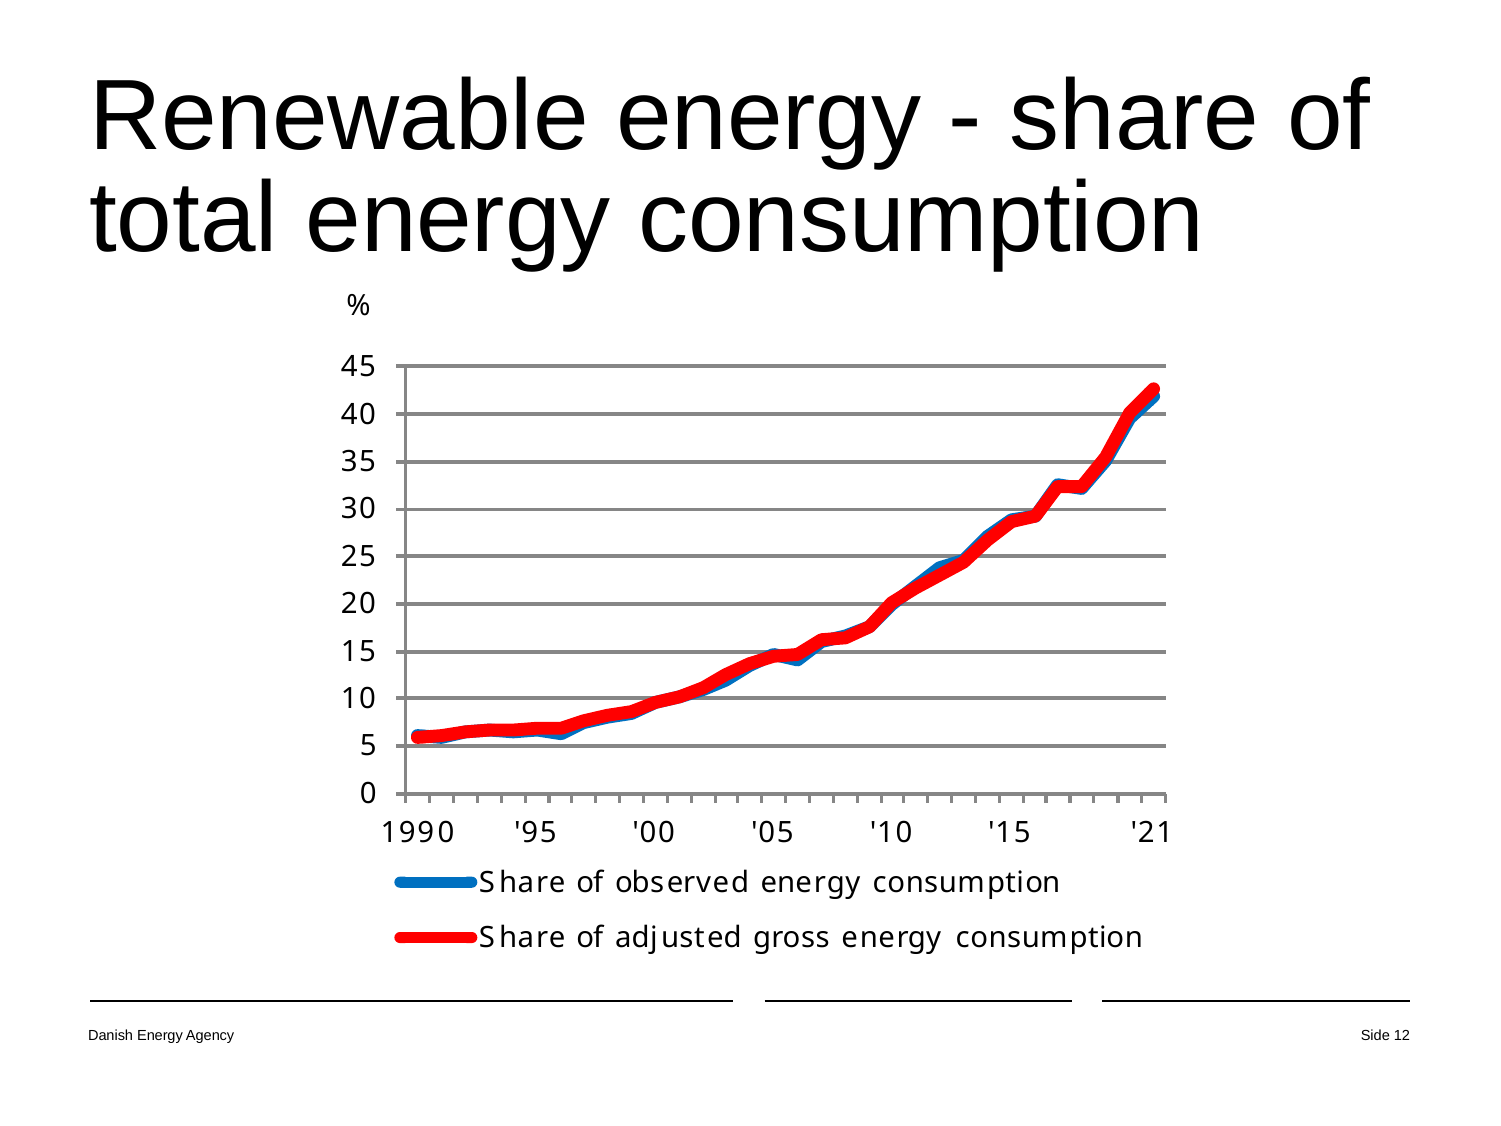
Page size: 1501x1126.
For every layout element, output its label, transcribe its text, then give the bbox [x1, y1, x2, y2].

title Renewable energy - share of total energy consumption [74, 66, 1425, 282]
picture [276, 329, 1222, 965]
text_box % [329, 279, 413, 328]
footer Danish Energy Agency [73, 1018, 549, 1078]
slide_number Side 12 [1292, 1018, 1425, 1078]
